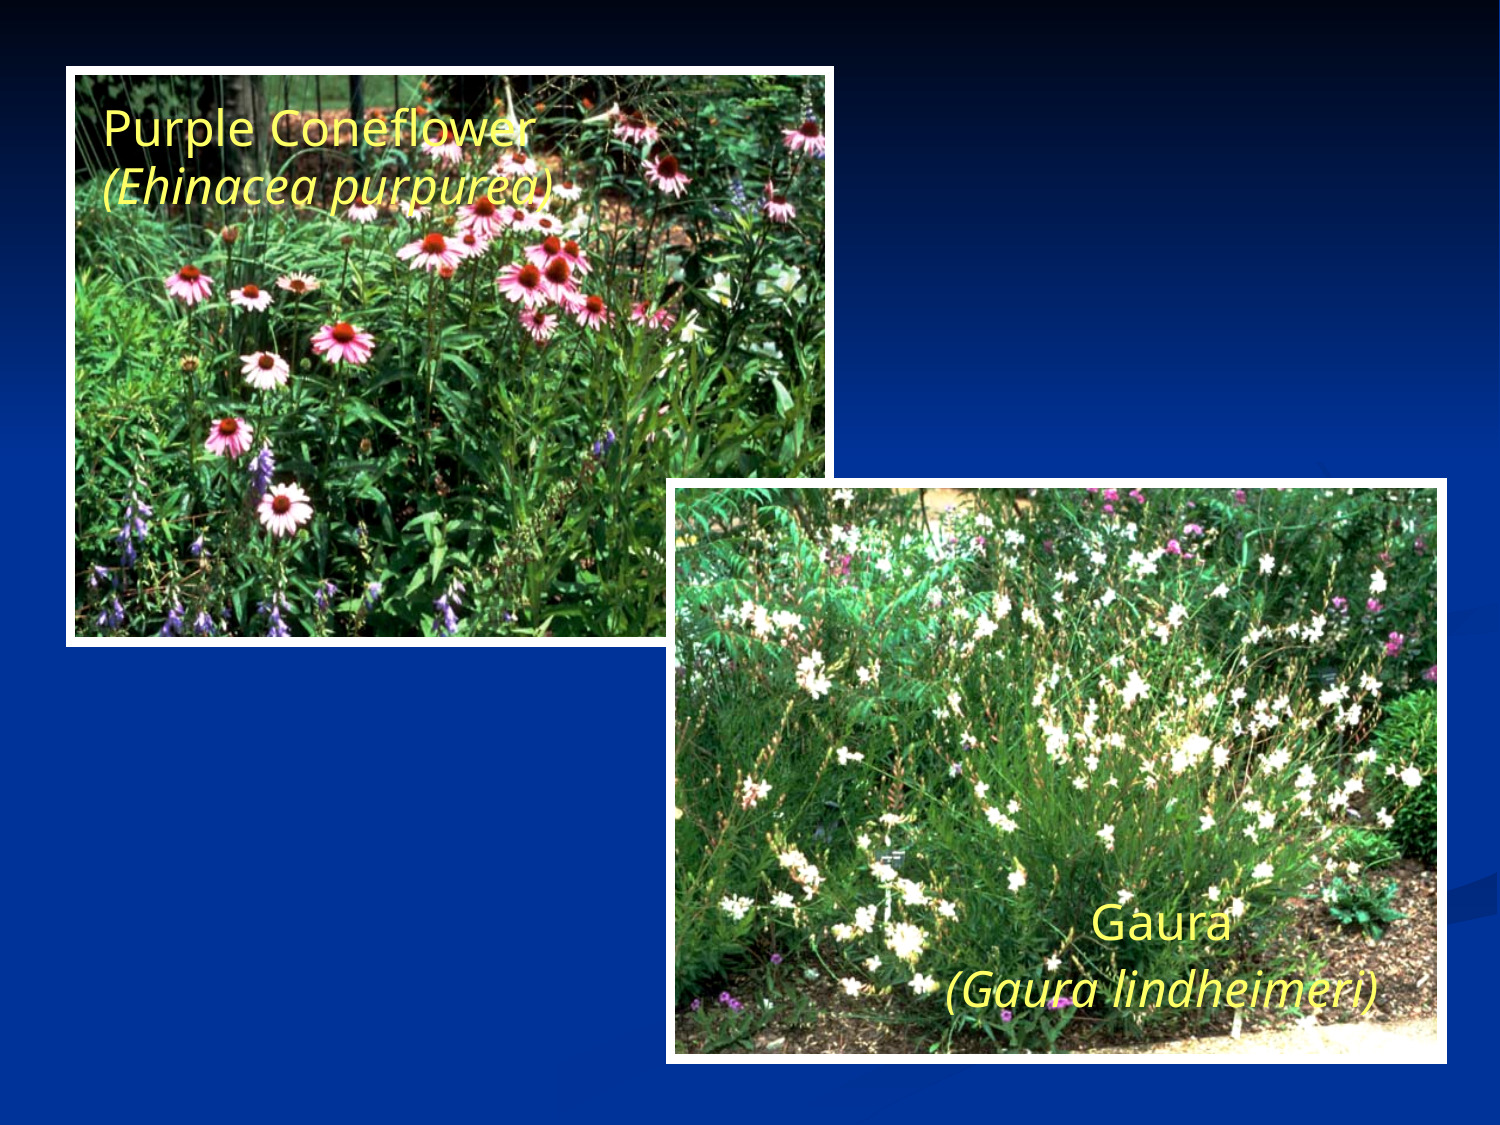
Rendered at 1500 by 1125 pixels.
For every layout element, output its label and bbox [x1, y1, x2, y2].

picture [74, 74, 1438, 1055]
